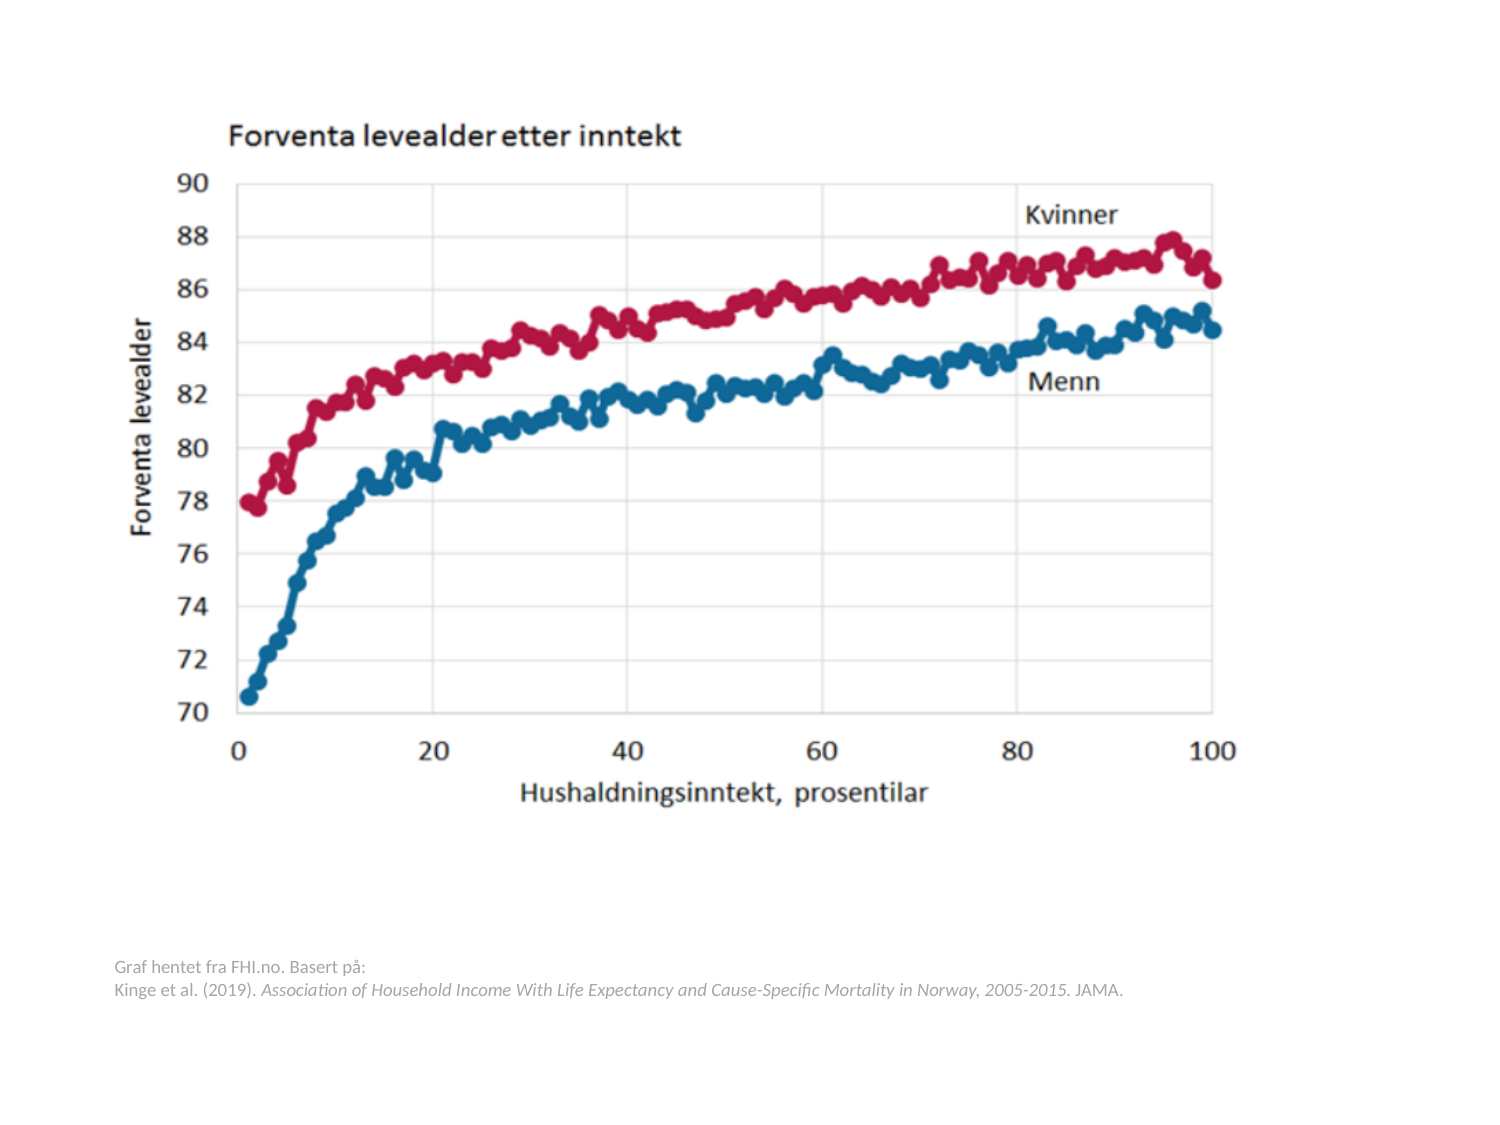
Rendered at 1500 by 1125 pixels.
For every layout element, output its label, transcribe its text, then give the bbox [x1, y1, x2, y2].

text_box Graf hentet fra FHI.no. Basert på: Kinge et al. (2019). Association of Household Income With Life Expectancy and Cause-Specific Mortality in Norway, 2005-2015. JAMA. [99, 947, 1344, 1008]
picture [99, 105, 1244, 826]
